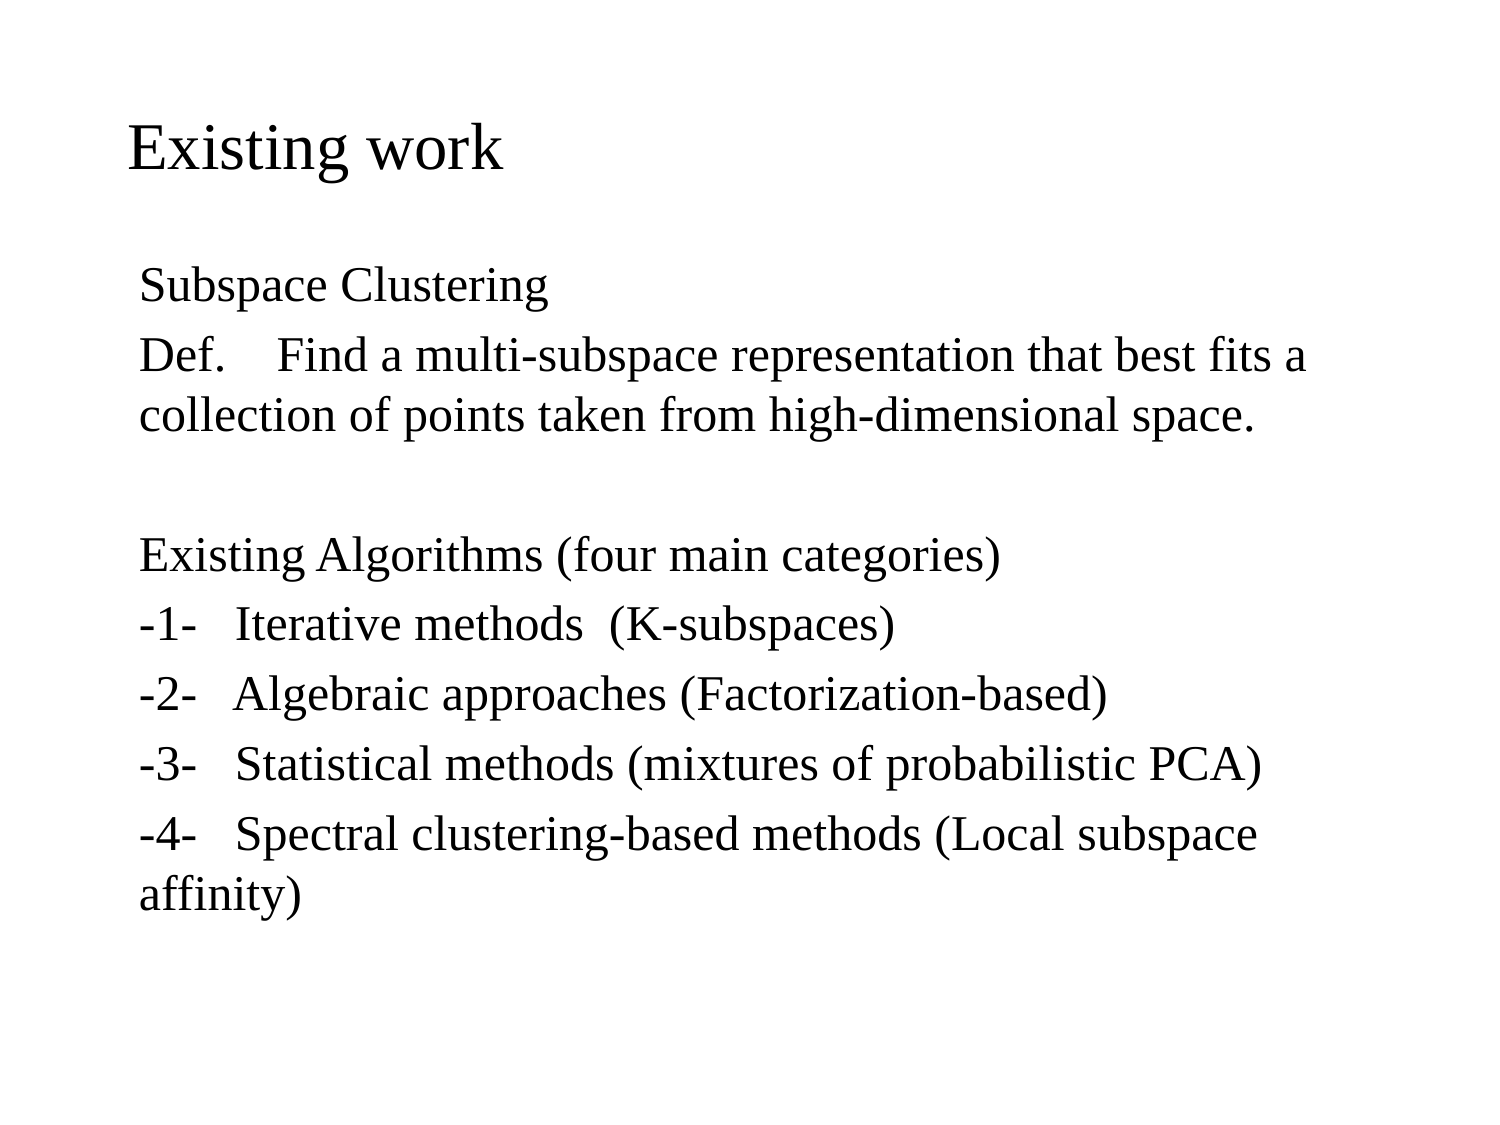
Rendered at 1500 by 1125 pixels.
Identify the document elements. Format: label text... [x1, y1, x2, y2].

title Existing work [112, 78, 1388, 208]
subtitle Subspace Clustering Def. Find a multi-subspace representation that best fits a collection of points taken from high-dimensional space. Existing Algorithms (four main categories) -1- Iterative methods (K-subspaces) -2- Algebraic approaches (Factorization-based) -3- Statistical methods (mixtures of probabilistic PCA) -4- Spectral clustering-based methods (Local subspace affinity) [123, 243, 1436, 1047]
